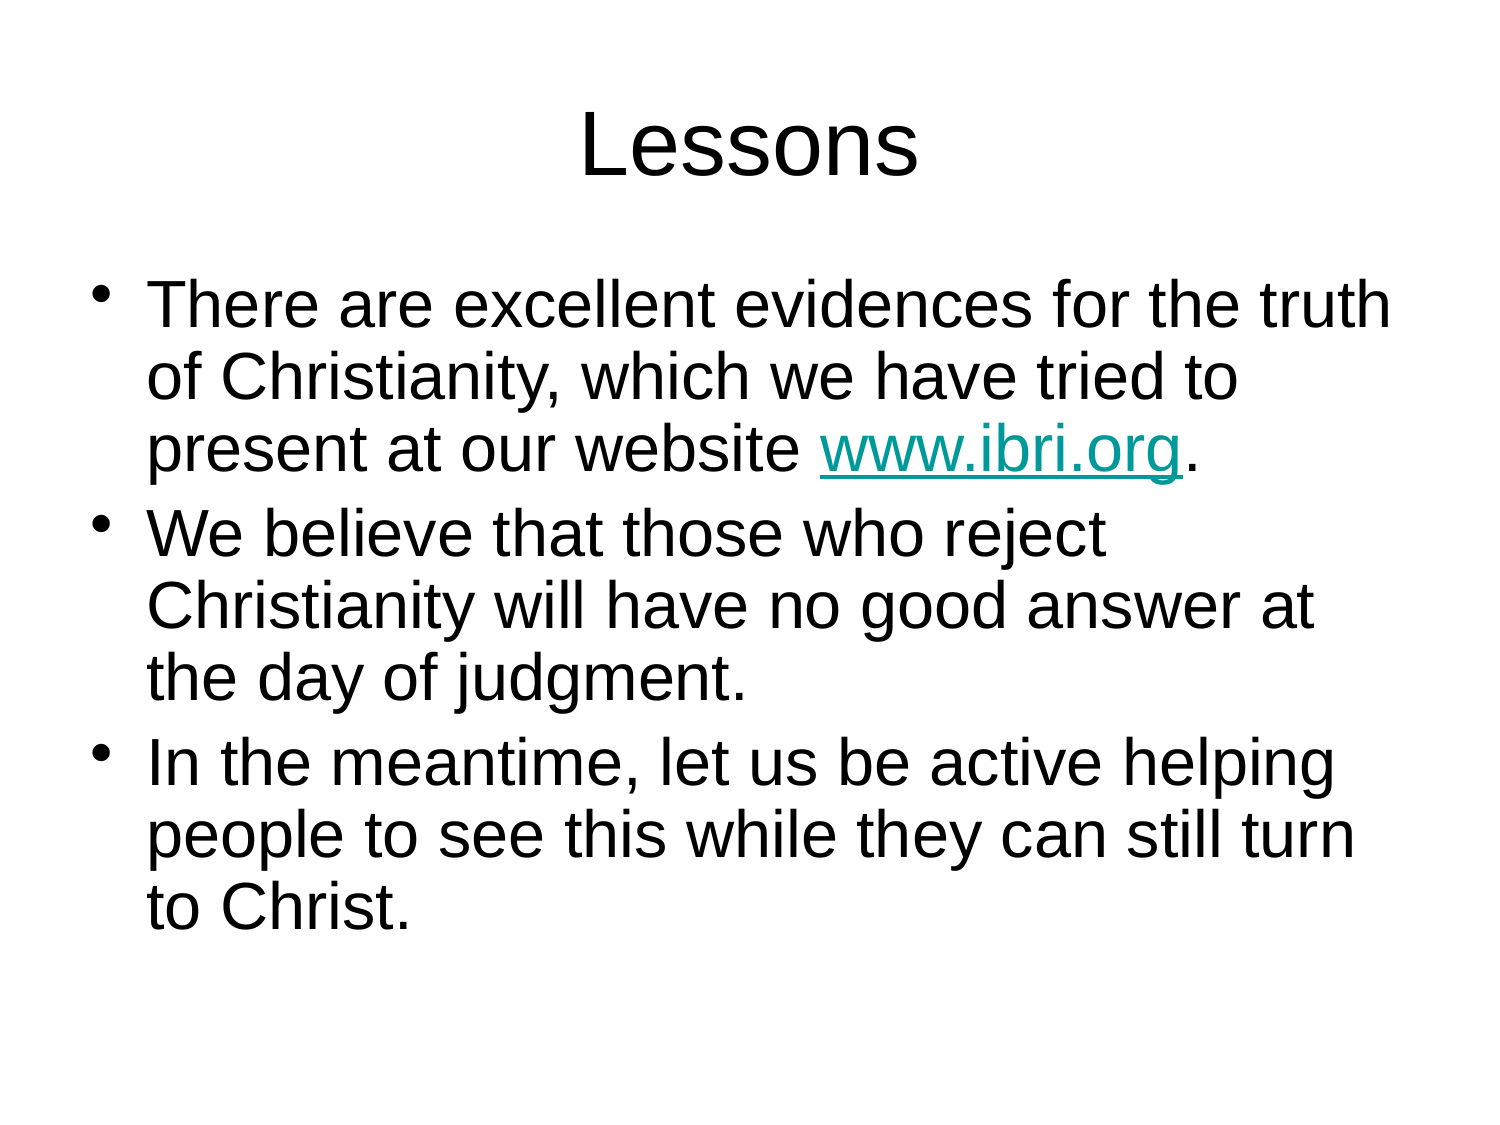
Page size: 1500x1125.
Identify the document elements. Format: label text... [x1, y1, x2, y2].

title Lessons [75, 45, 1425, 233]
list There are excellent evidences for the truth of Christianity, which we have tried to present at our website www.ibri.org. We believe that those who reject Christianity will have no good answer at the day of judgment. In the meantime, let us be active helping people to see this while they can still turn to Christ. [75, 262, 1425, 1005]
